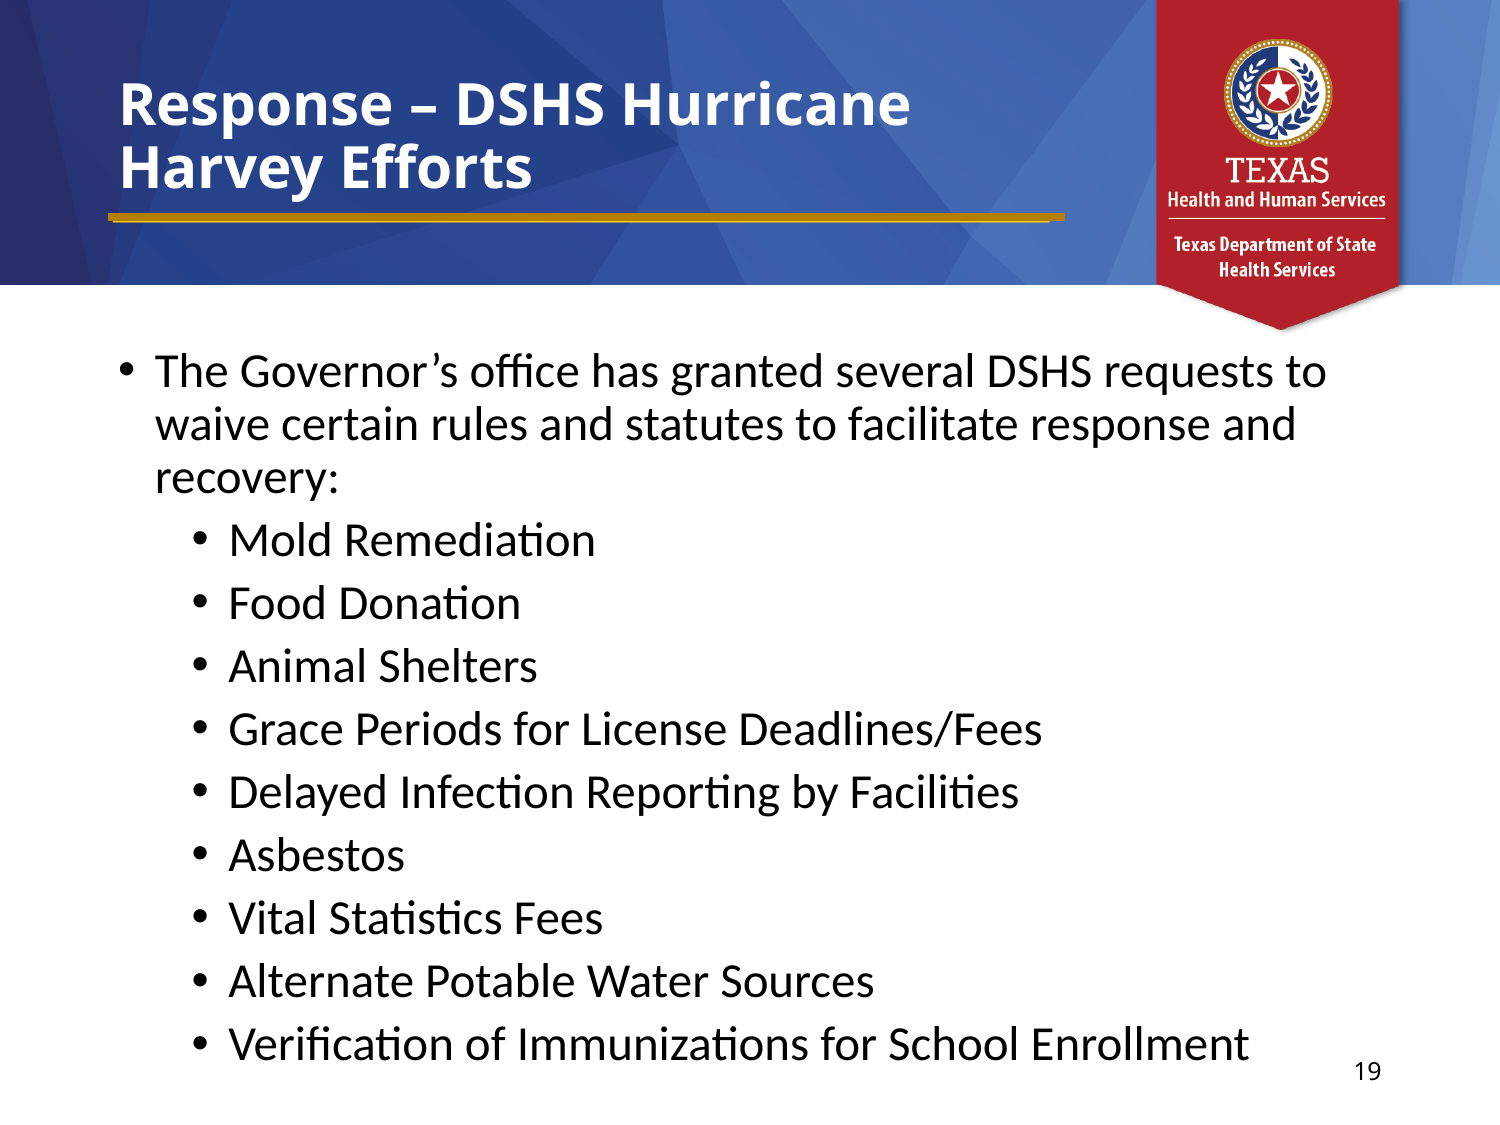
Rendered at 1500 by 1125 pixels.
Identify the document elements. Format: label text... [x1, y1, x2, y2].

picture [0, 0, 1500, 1125]
list The Governor’s office has granted several DSHS requests to waive certain rules and statutes to facilitate response and recovery: Mold Remediation Food Donation Animal Shelters Grace Periods for License Deadlines/Fees Delayed Infection Reporting by Facilities Asbestos Vital Statistics Fees Alternate Potable Water Sources Verification of Immunizations for School Enrollment [103, 337, 1460, 1085]
slide_number 19 [1059, 1042, 1397, 1103]
title Response – DSHS Hurricane Harvey Efforts [103, 59, 1067, 209]
